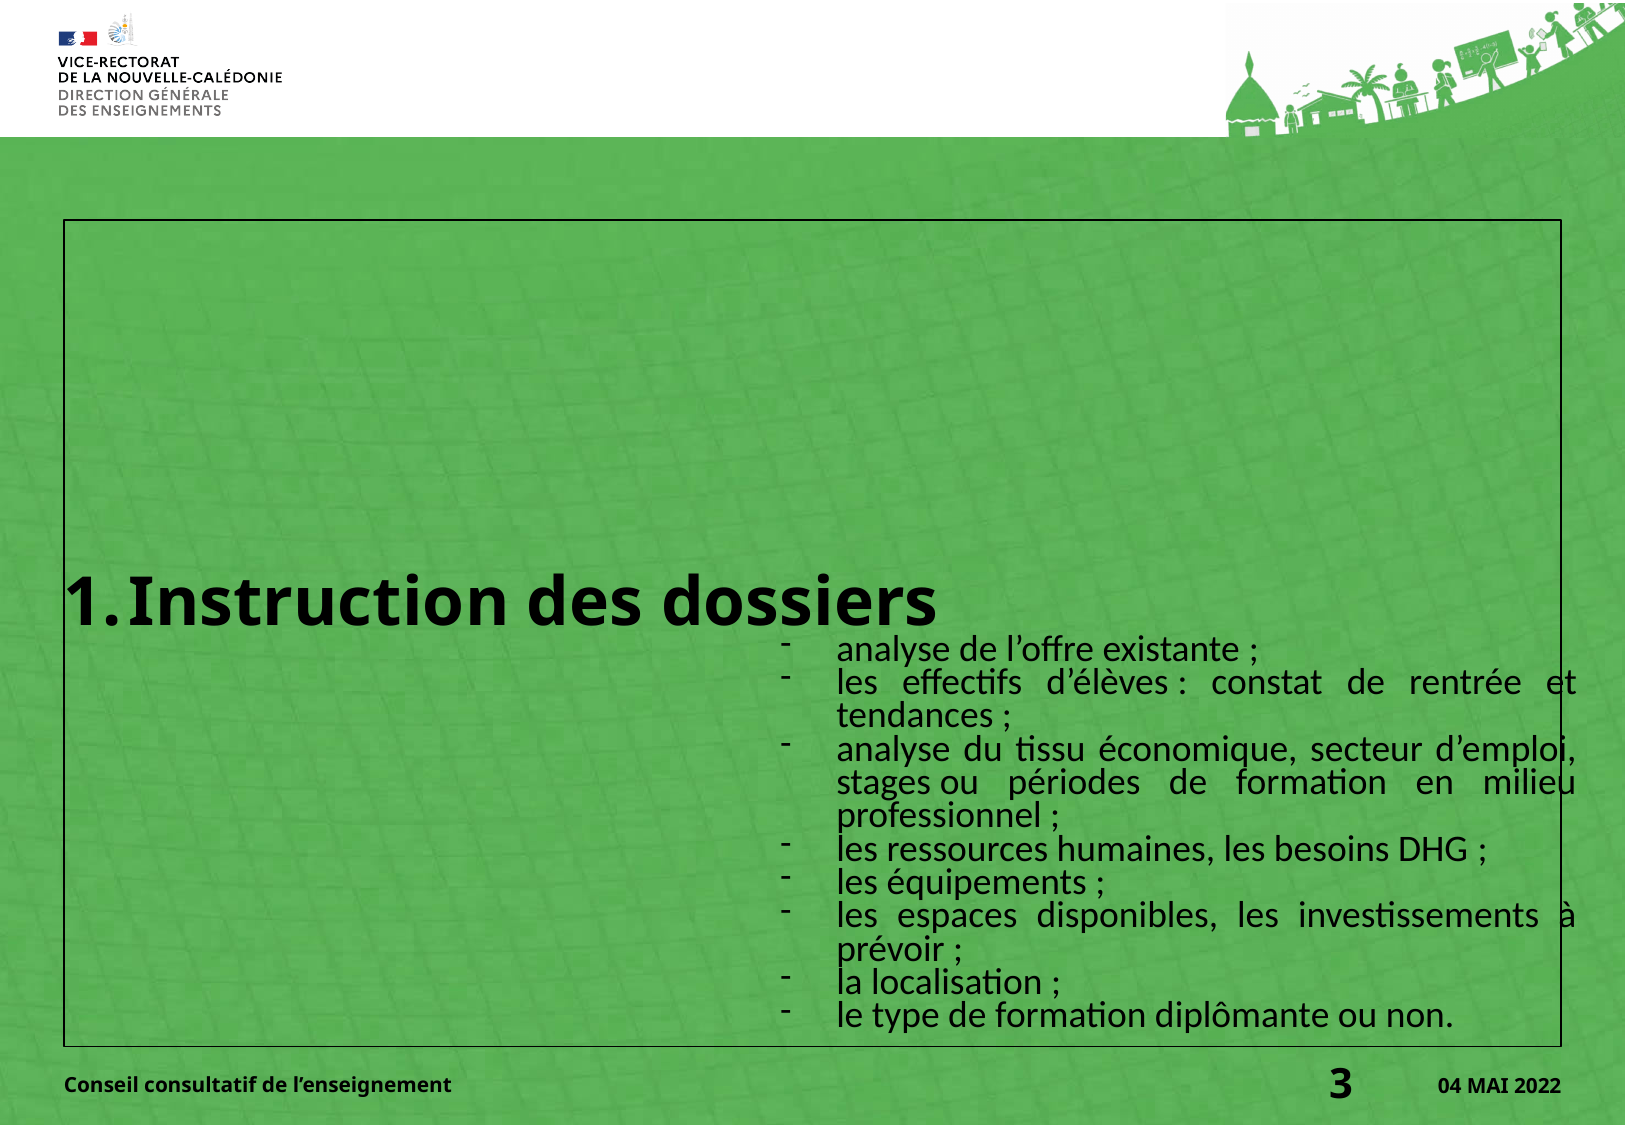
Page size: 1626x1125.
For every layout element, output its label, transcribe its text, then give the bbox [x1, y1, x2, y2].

title Instruction des dossiers [63, 219, 1562, 1046]
slide_number 3 [1113, 1046, 1354, 1125]
slide_number 04 mai 2022 [1354, 1046, 1562, 1125]
picture [44, 0, 293, 131]
text_box analyse de l’offre existante ; les effectifs d’élèves : constat de rentrée et tendances ; analyse du tissu économique, secteur d’emploi, stages ou périodes de formation en milieu professionnel ; les ressources humaines, les besoins DHG ; les équipements ; les espaces disponibles, les investissements à prévoir ; la localisation ; le type de formation diplômante ou non. [765, 628, 1593, 1043]
picture [0, 3, 1625, 1125]
footer Conseil consultatif de l’enseignement [63, 1046, 1113, 1125]
